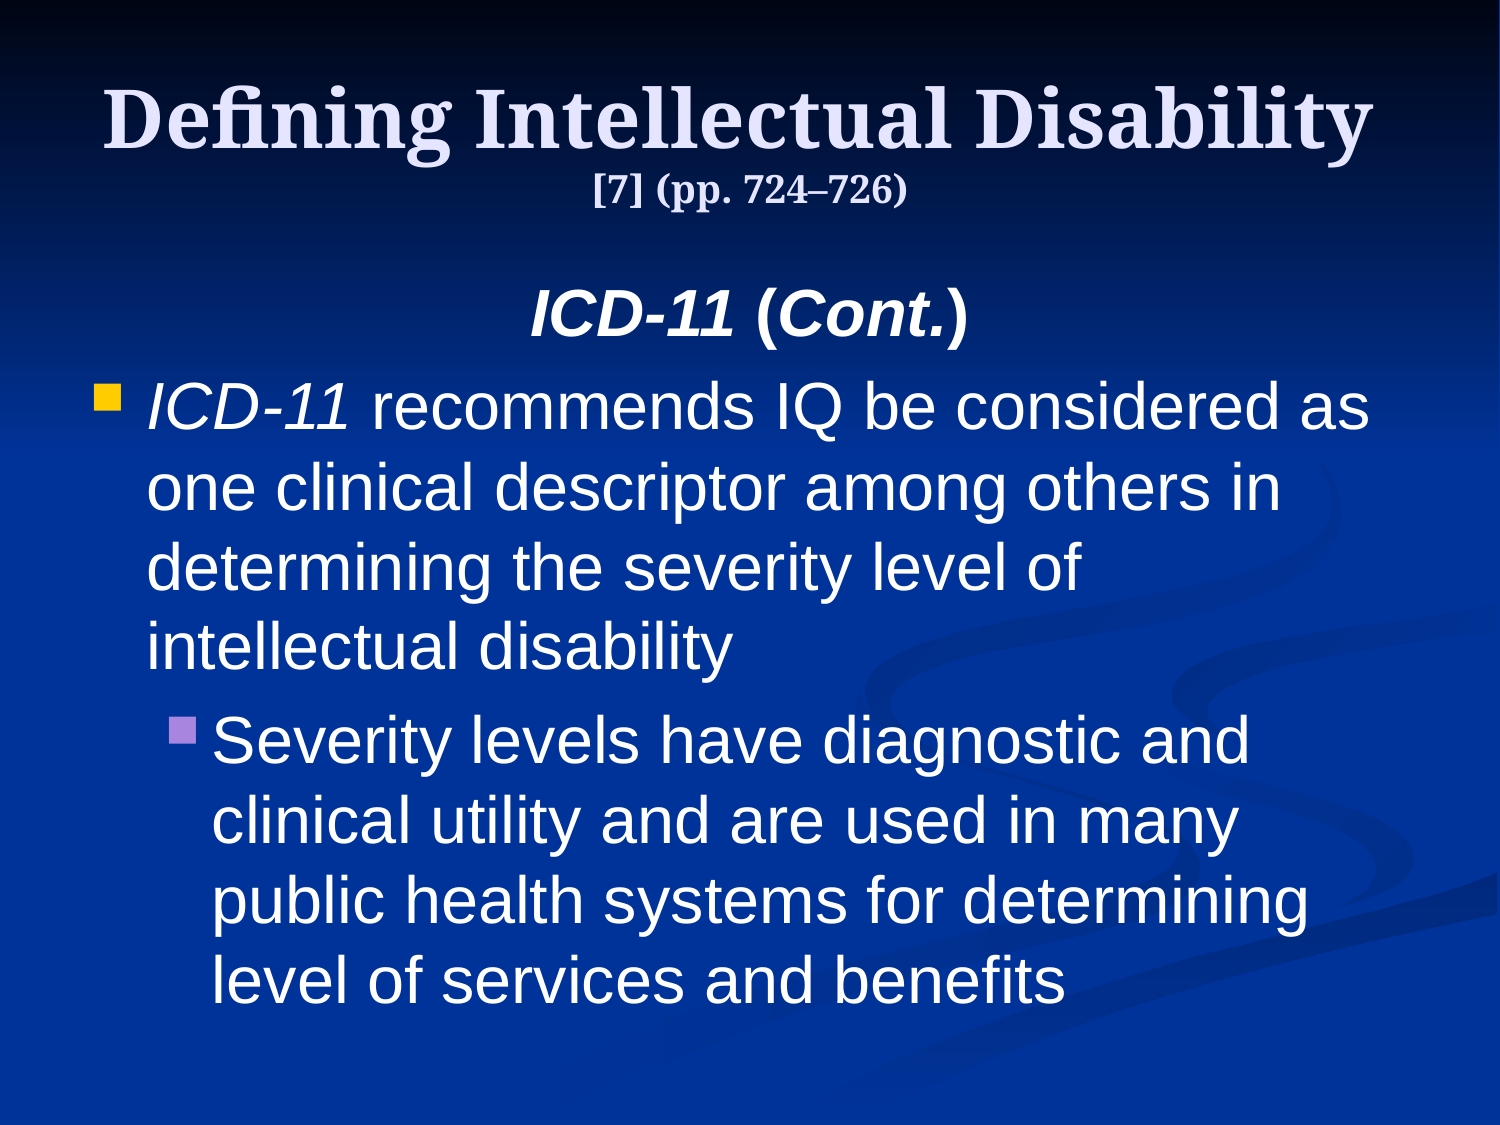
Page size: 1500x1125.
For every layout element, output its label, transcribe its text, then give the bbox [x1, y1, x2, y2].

list ICD-11 (Cont.) ICD-11 recommends IQ be considered as one clinical descriptor among others in determining the severity level of intellectual disability Severity levels have diagnostic and clinical utility and are used in many public health systems for determining level of services and benefits [75, 262, 1425, 1005]
title Defining Intellectual Disability [7] (pp. 724–726) [75, 45, 1425, 233]
